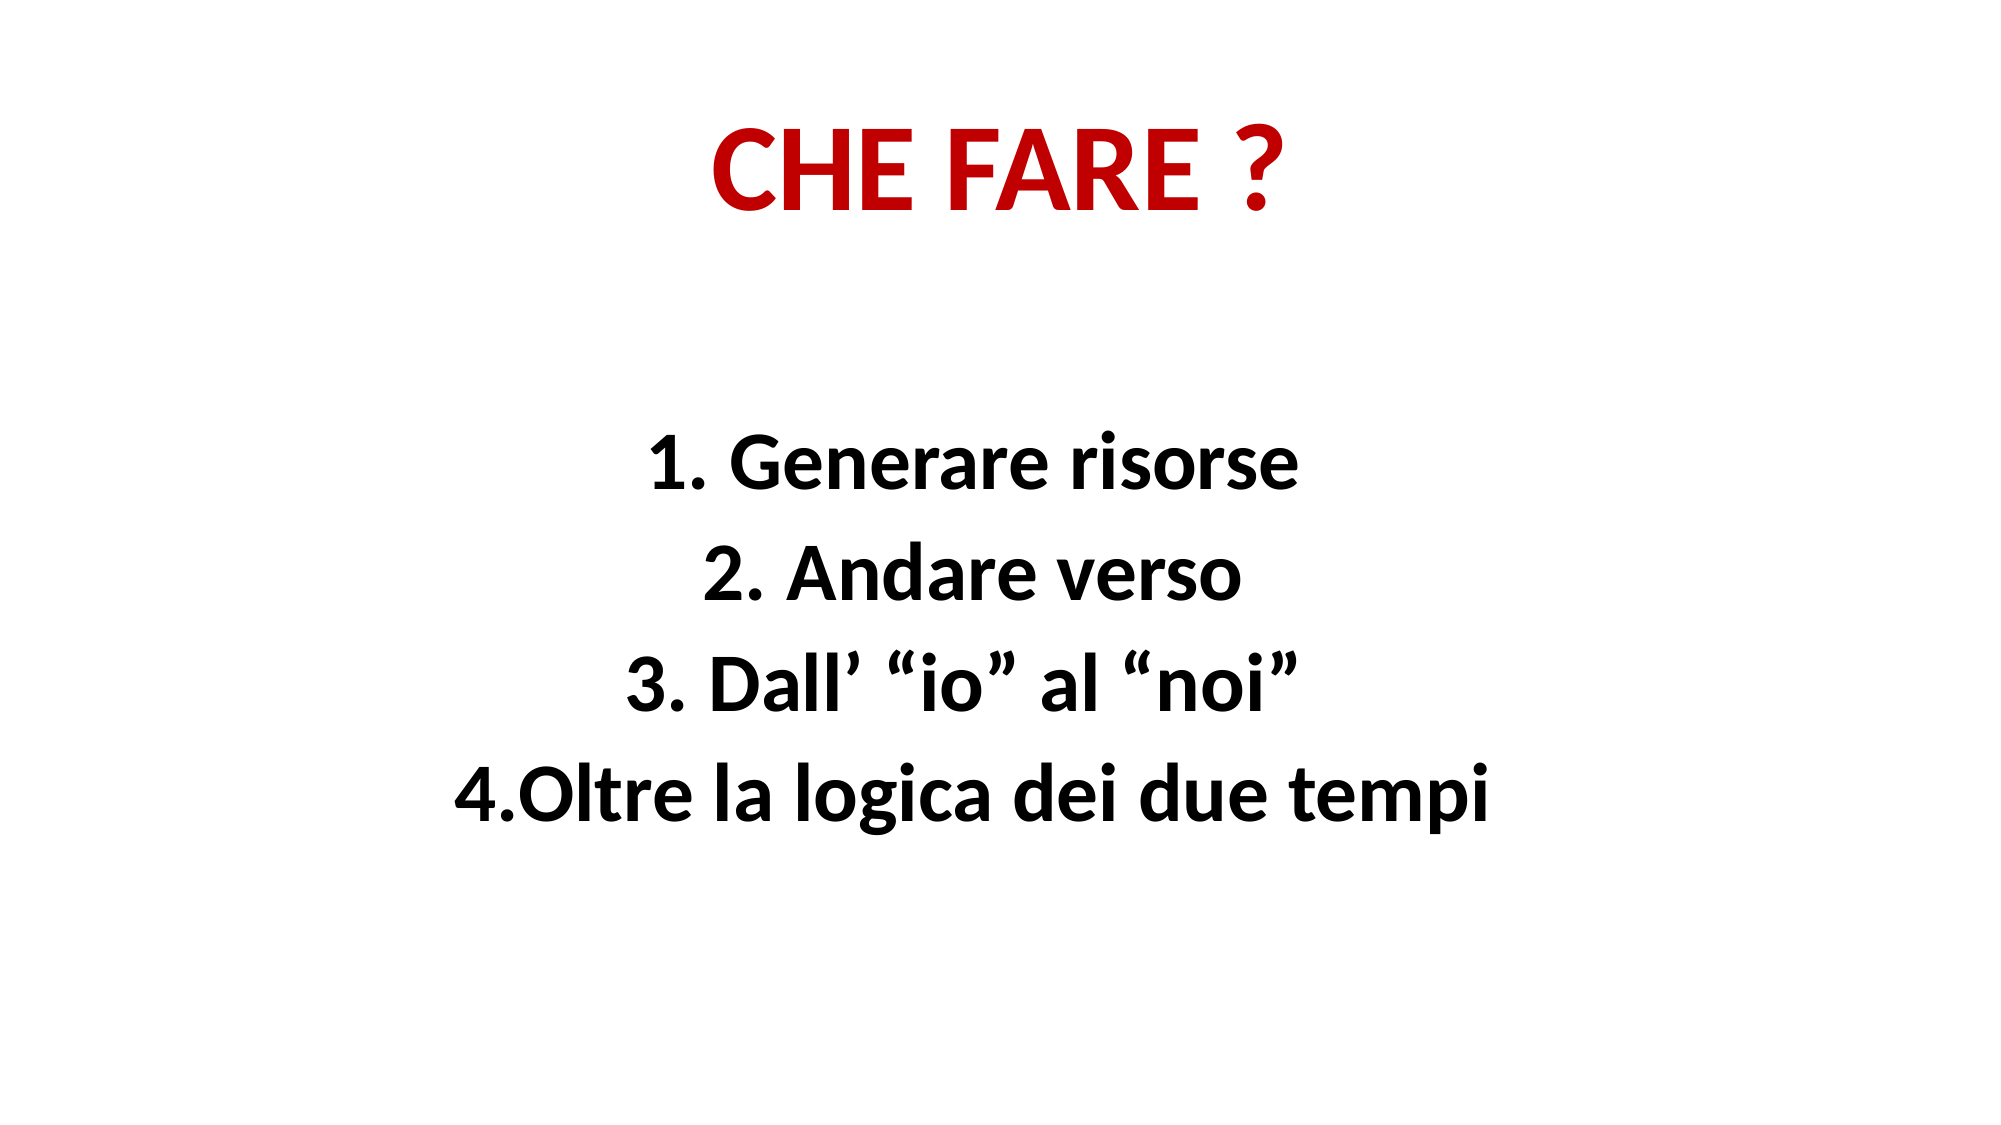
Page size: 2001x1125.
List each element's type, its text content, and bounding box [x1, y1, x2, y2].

list Generare risorse Andare verso Dall’ “io” al “noi” 4.Oltre la logica dei due tempi [32, 178, 1914, 1096]
title CHE FARE ? [137, 18, 1863, 178]
